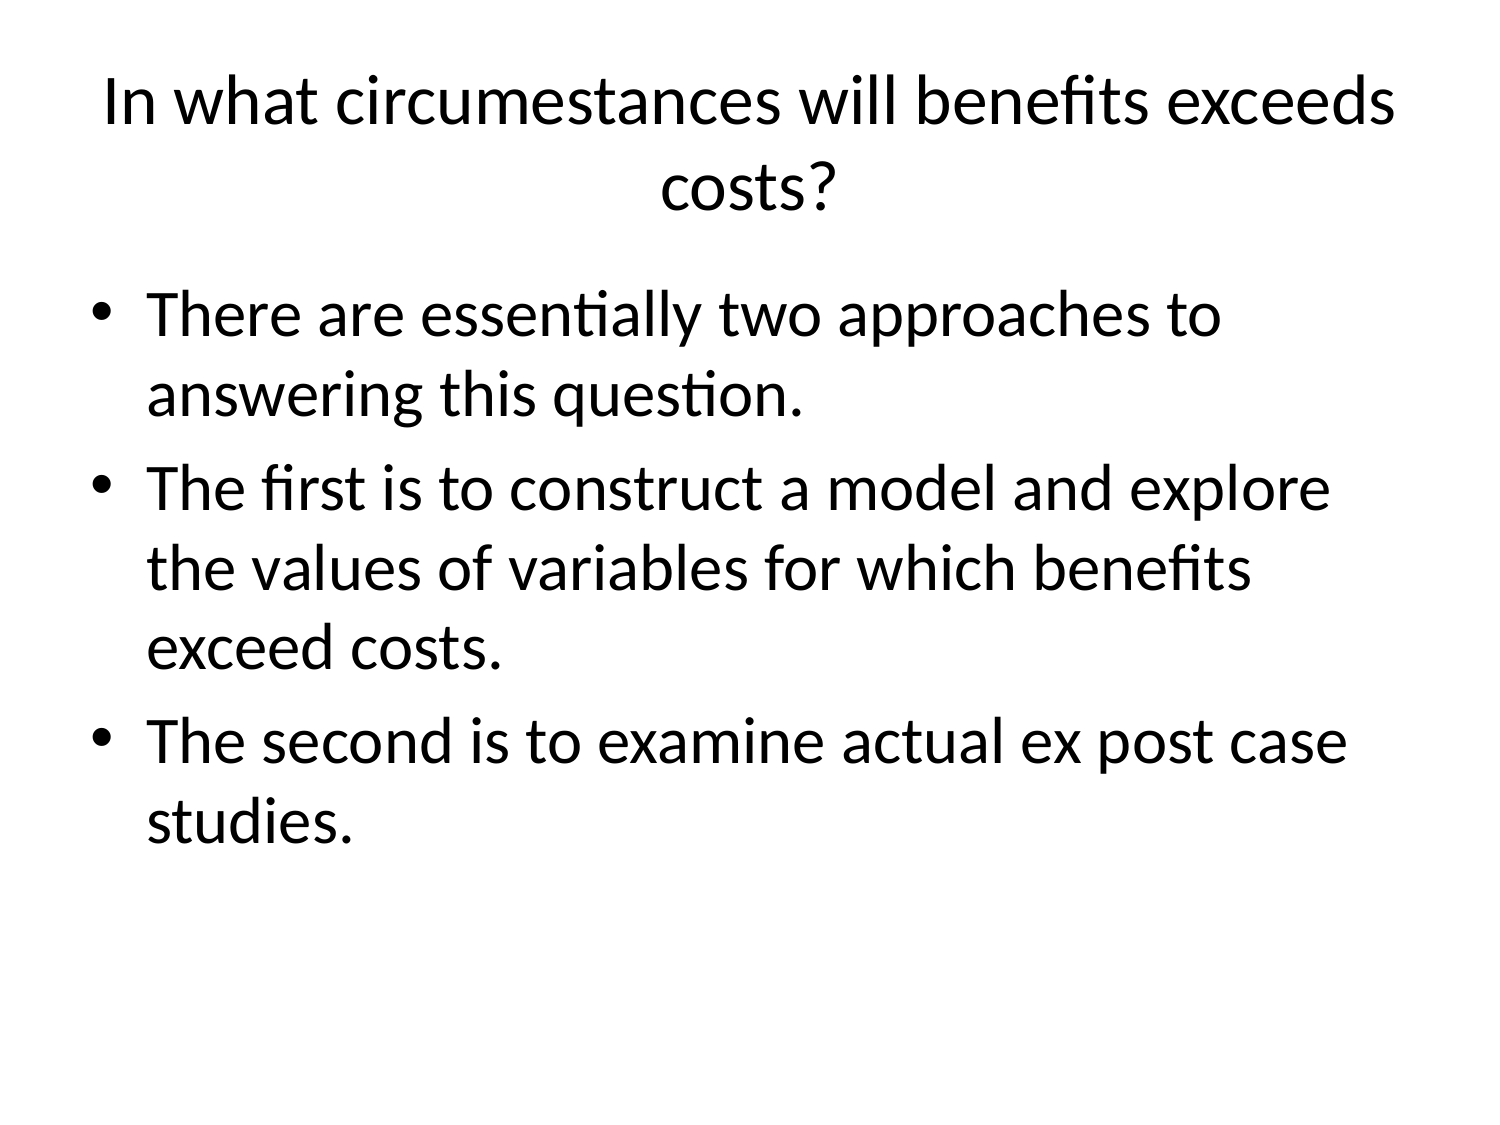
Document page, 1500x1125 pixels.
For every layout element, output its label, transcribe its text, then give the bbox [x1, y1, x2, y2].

title In what circumestances will benefits exceeds costs? [75, 45, 1425, 233]
list There are essentially two approaches to answering this question. The first is to construct a model and explore the values of variables for which benefits exceed costs. The second is to examine actual ex post case studies. [75, 262, 1425, 1005]
